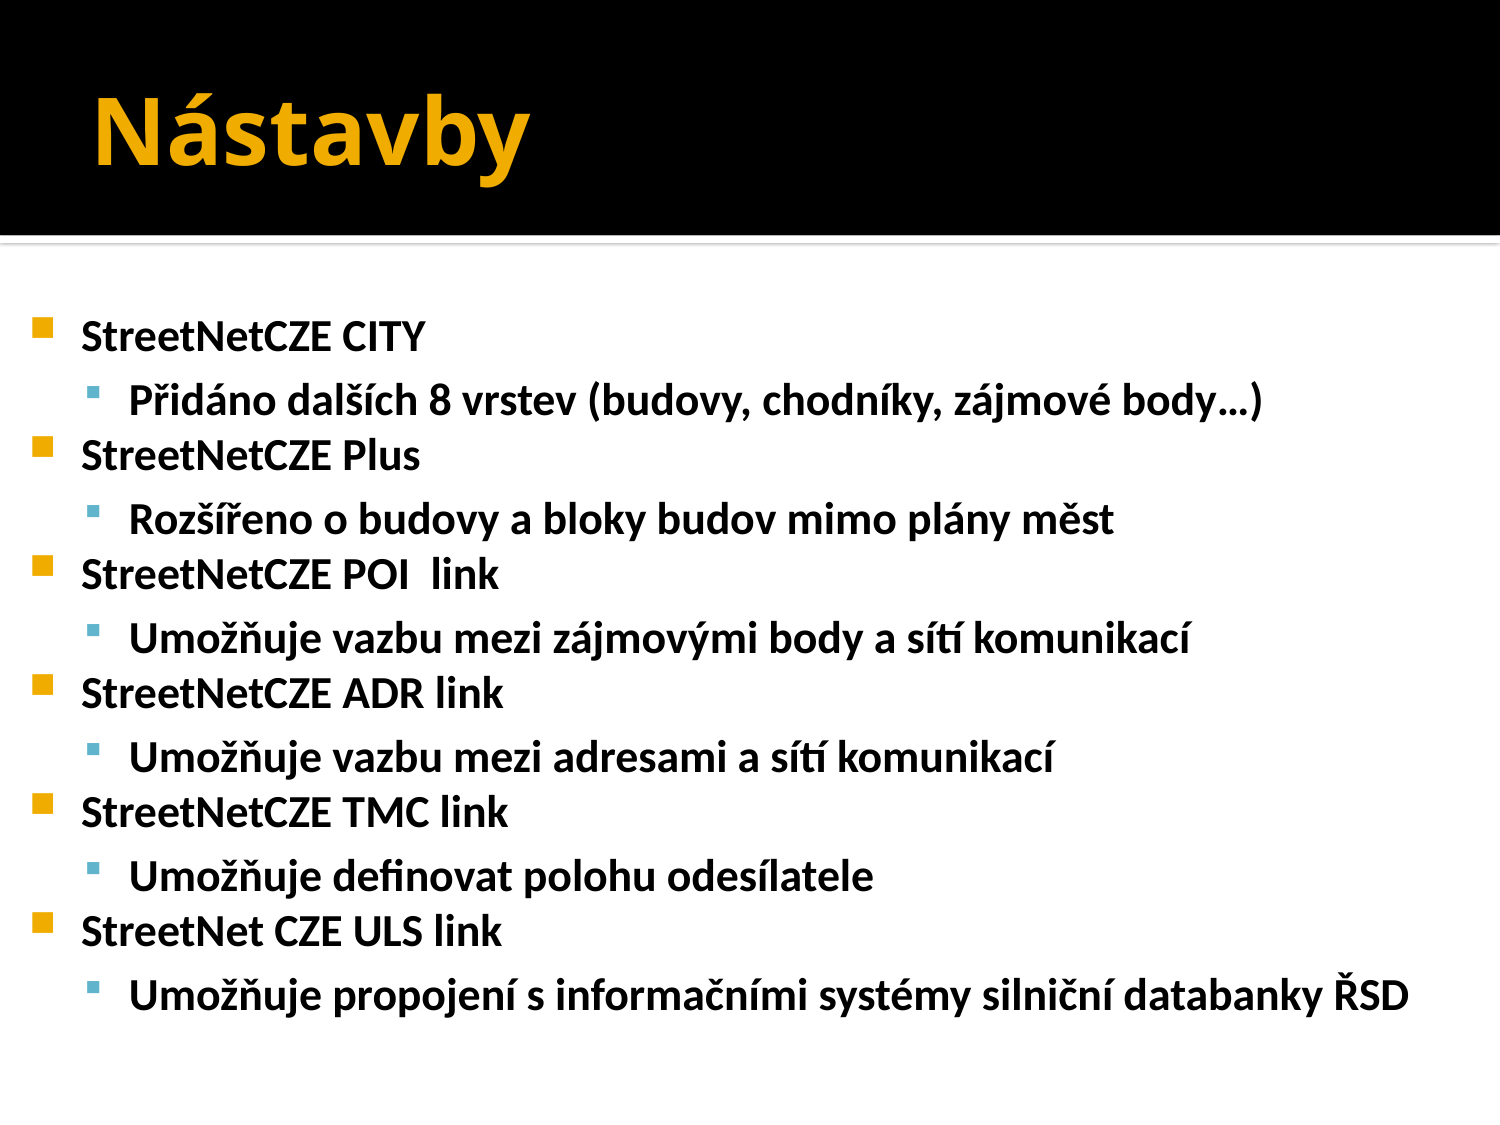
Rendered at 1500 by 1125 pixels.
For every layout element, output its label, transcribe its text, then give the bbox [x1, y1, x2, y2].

list StreetNetCZE CITY Přidáno dalších 8 vrstev (budovy, chodníky, zájmové body…) StreetNetCZE Plus Rozšířeno o budovy a bloky budov mimo plány měst StreetNetCZE POI link Umožňuje vazbu mezi zájmovými body a sítí komunikací StreetNetCZE ADR link Umožňuje vazbu mezi adresami a sítí komunikací StreetNetCZE TMC link Umožňuje definovat polohu odesílatele StreetNet CZE ULS link Umožňuje propojení s informačními systémy silniční databanky ŘSD [0, 290, 1500, 1050]
title Nástavby [75, 25, 1425, 231]
